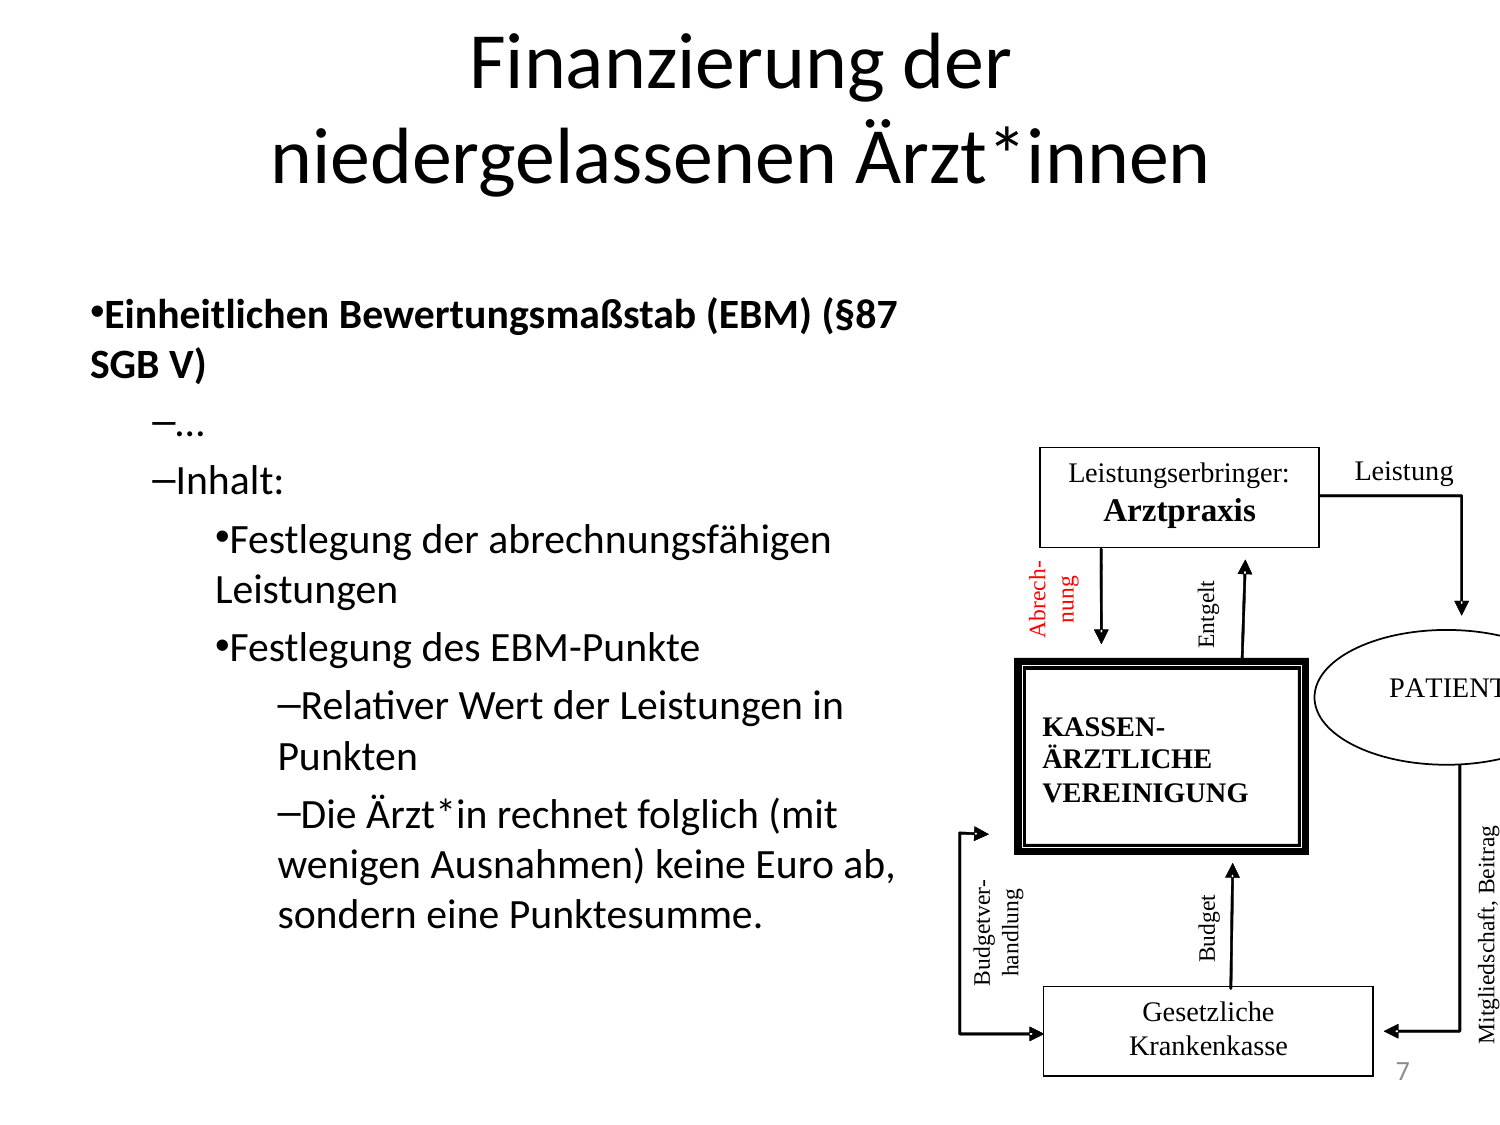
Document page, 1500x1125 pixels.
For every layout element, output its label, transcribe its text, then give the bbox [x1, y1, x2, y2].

list Einheitlichen Bewertungsmaßstab (EBM) (§87 SGB V) … Inhalt: Festlegung der abrechnungsfähigen Leistungen Festlegung des EBM-Punkte Relativer Wert der Leistungen in Punkten Die Ärzt*in rechnet folglich (mit wenigen Ausnahmen) keine Euro ab, sondern eine Punktesumme. [75, 278, 961, 1090]
title Finanzierung der niedergelassenen Ärzt*innen [75, 0, 1425, 208]
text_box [950, 420, 1500, 1095]
